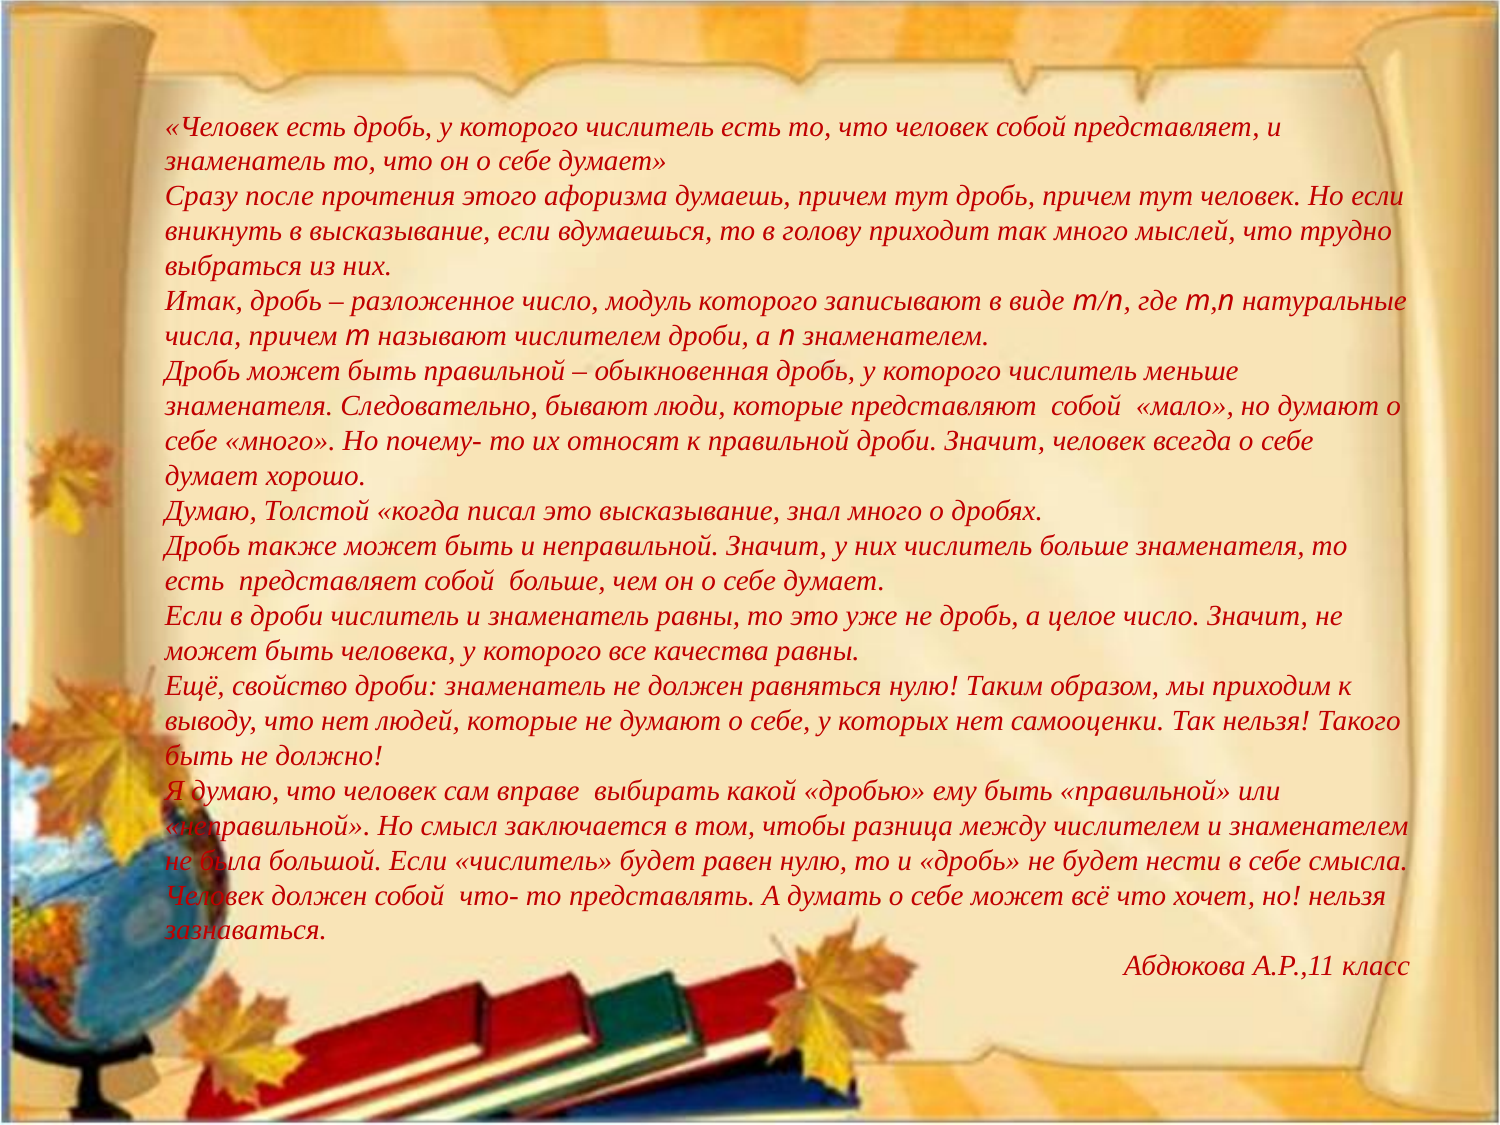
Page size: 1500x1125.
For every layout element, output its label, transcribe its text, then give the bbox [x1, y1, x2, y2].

text_box «Человек есть дробь, у которого числитель есть то, что человек собой представляет, и знаменатель то, что он о себе думает» Сразу после прочтения этого афоризма думаешь, причем тут дробь, причем тут человек. Но если вникнуть в высказывание, если вдумаешься, то в голову приходит так много мыслей, что трудно выбраться из них. Итак, дробь – разложенное число, модуль которого записывают в виде m/n, где m,n натуральные числа, причем m называют числителем дроби, а n знаменателем. Дробь может быть правильной – обыкновенная дробь, у которого числитель меньше знаменателя. Следовательно, бывают люди, которые представляют собой «мало», но думают о себе «много». Но почему- то их относят к правильной дроби. Значит, человек всегда о себе думает хорошо. Думаю, Толстой «когда писал это высказывание, знал много о дробях. Дробь также может быть и неправильной. Значит, у них числитель больше знаменателя, то есть представляет собой больше, чем он о себе думает. Если в дроби числитель и знаменатель равны, то это уже не дробь, а целое число. Значит, не может быть человека, у которого все качества равны. Ещё, свойство дроби: знаменатель не должен равняться нулю! Таким образом, мы приходим к выводу, что нет людей, которые не думают о себе, у которых нет самооценки. Так нельзя! Такого быть не должно! Я думаю, что человек сам вправе выбирать какой «дробью» ему быть «правильной» или «неправильной». Но смысл заключается в том, чтобы разница между числителем и знаменателем не была большой. Если «числитель» будет равен нулю, то и «дробь» не будет нести в себе смысла. Человек должен собой что- то представлять. А думать о себе может всё что хочет, но! нельзя зазнаваться. Абдюкова А.Р.,11 класс [149, 99, 1425, 989]
picture [0, 0, 1500, 1125]
